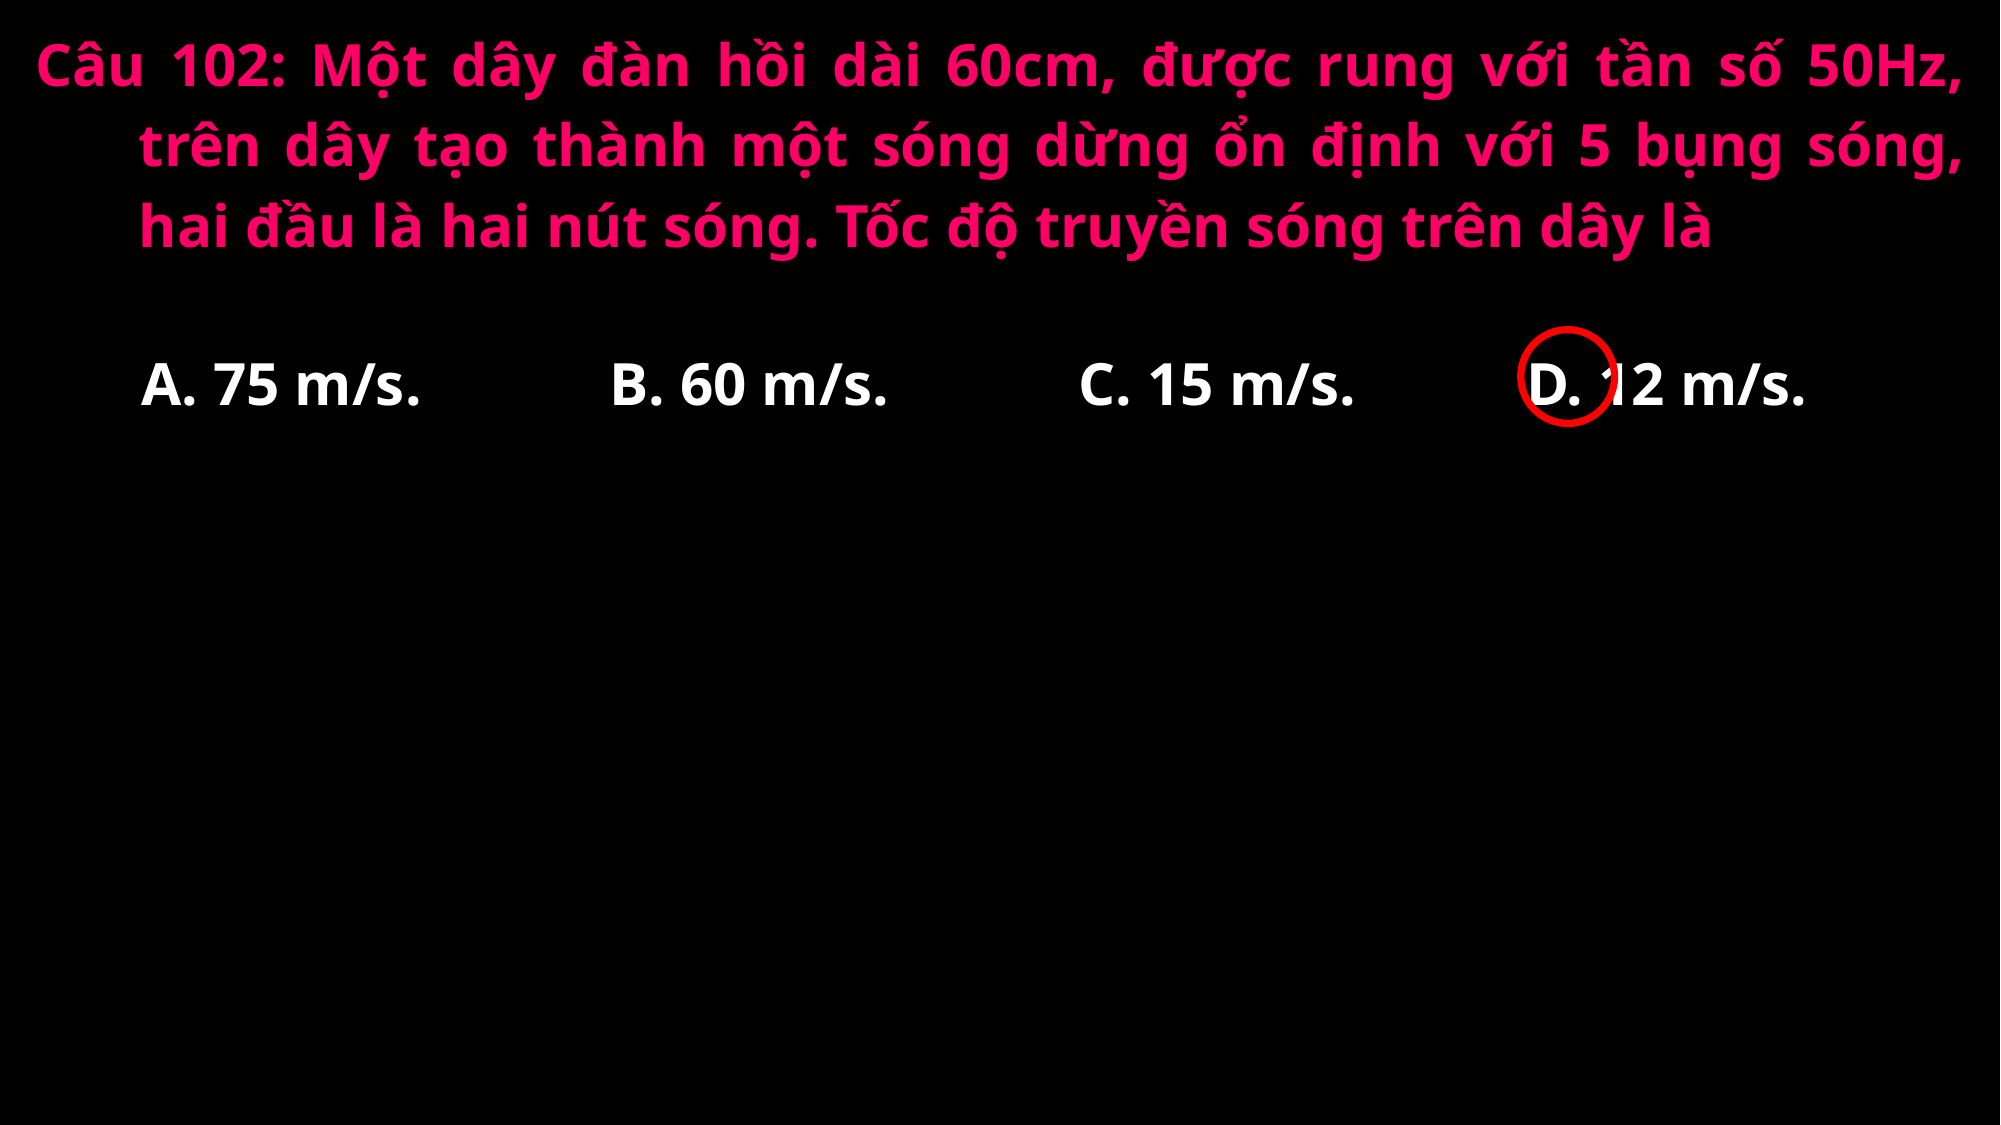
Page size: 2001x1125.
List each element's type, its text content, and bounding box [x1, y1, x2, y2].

text_box C. 15 m/s. [1063, 340, 1409, 425]
text_box D. 12 m/s. [1575, 340, 1838, 425]
text_box [1519, 328, 1616, 425]
text_box D. 12 m/s. [1511, 340, 1561, 425]
text_box B. 60 m/s. [595, 340, 941, 425]
text_box A. 75 m/s. [126, 340, 472, 425]
text_box Câu 102: Một dây đàn hồi dài 60cm, được rung với tần số 50Hz, trên dây tạo thành một sóng dừng ổn định với 5 bụng sóng, hai đầu là hai nút sóng. Tốc độ truyền sóng trên dây là [20, 10, 1980, 360]
